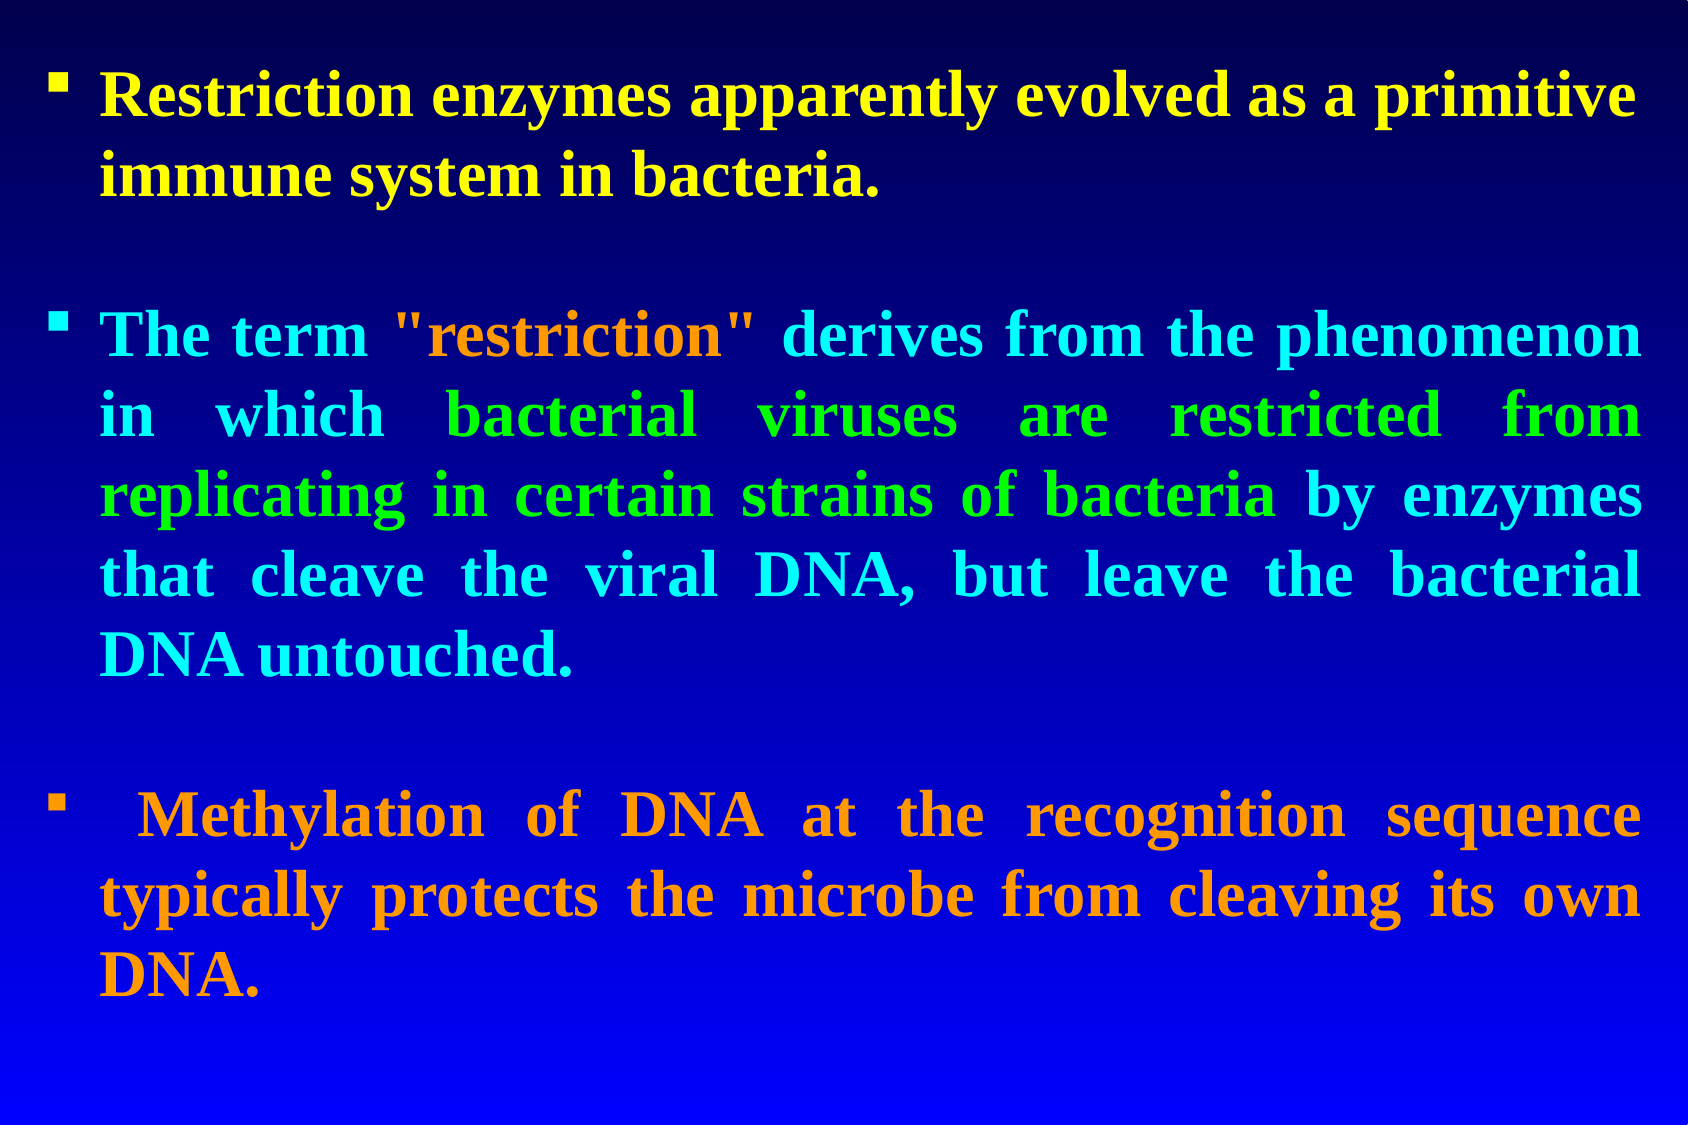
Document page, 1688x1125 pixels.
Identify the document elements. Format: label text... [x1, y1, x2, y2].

list Restriction enzymes apparently evolved as a primitive immune system in bacteria. The term "restriction" derives from the phenomenon in which bacterial viruses are restricted from replicating in certain strains of bacteria by enzymes that cleave the viral DNA, but leave the bacterial DNA untouched. Methylation of DNA at the recognition sequence typically protects the microbe from cleaving its own DNA. [28, 42, 1660, 1107]
